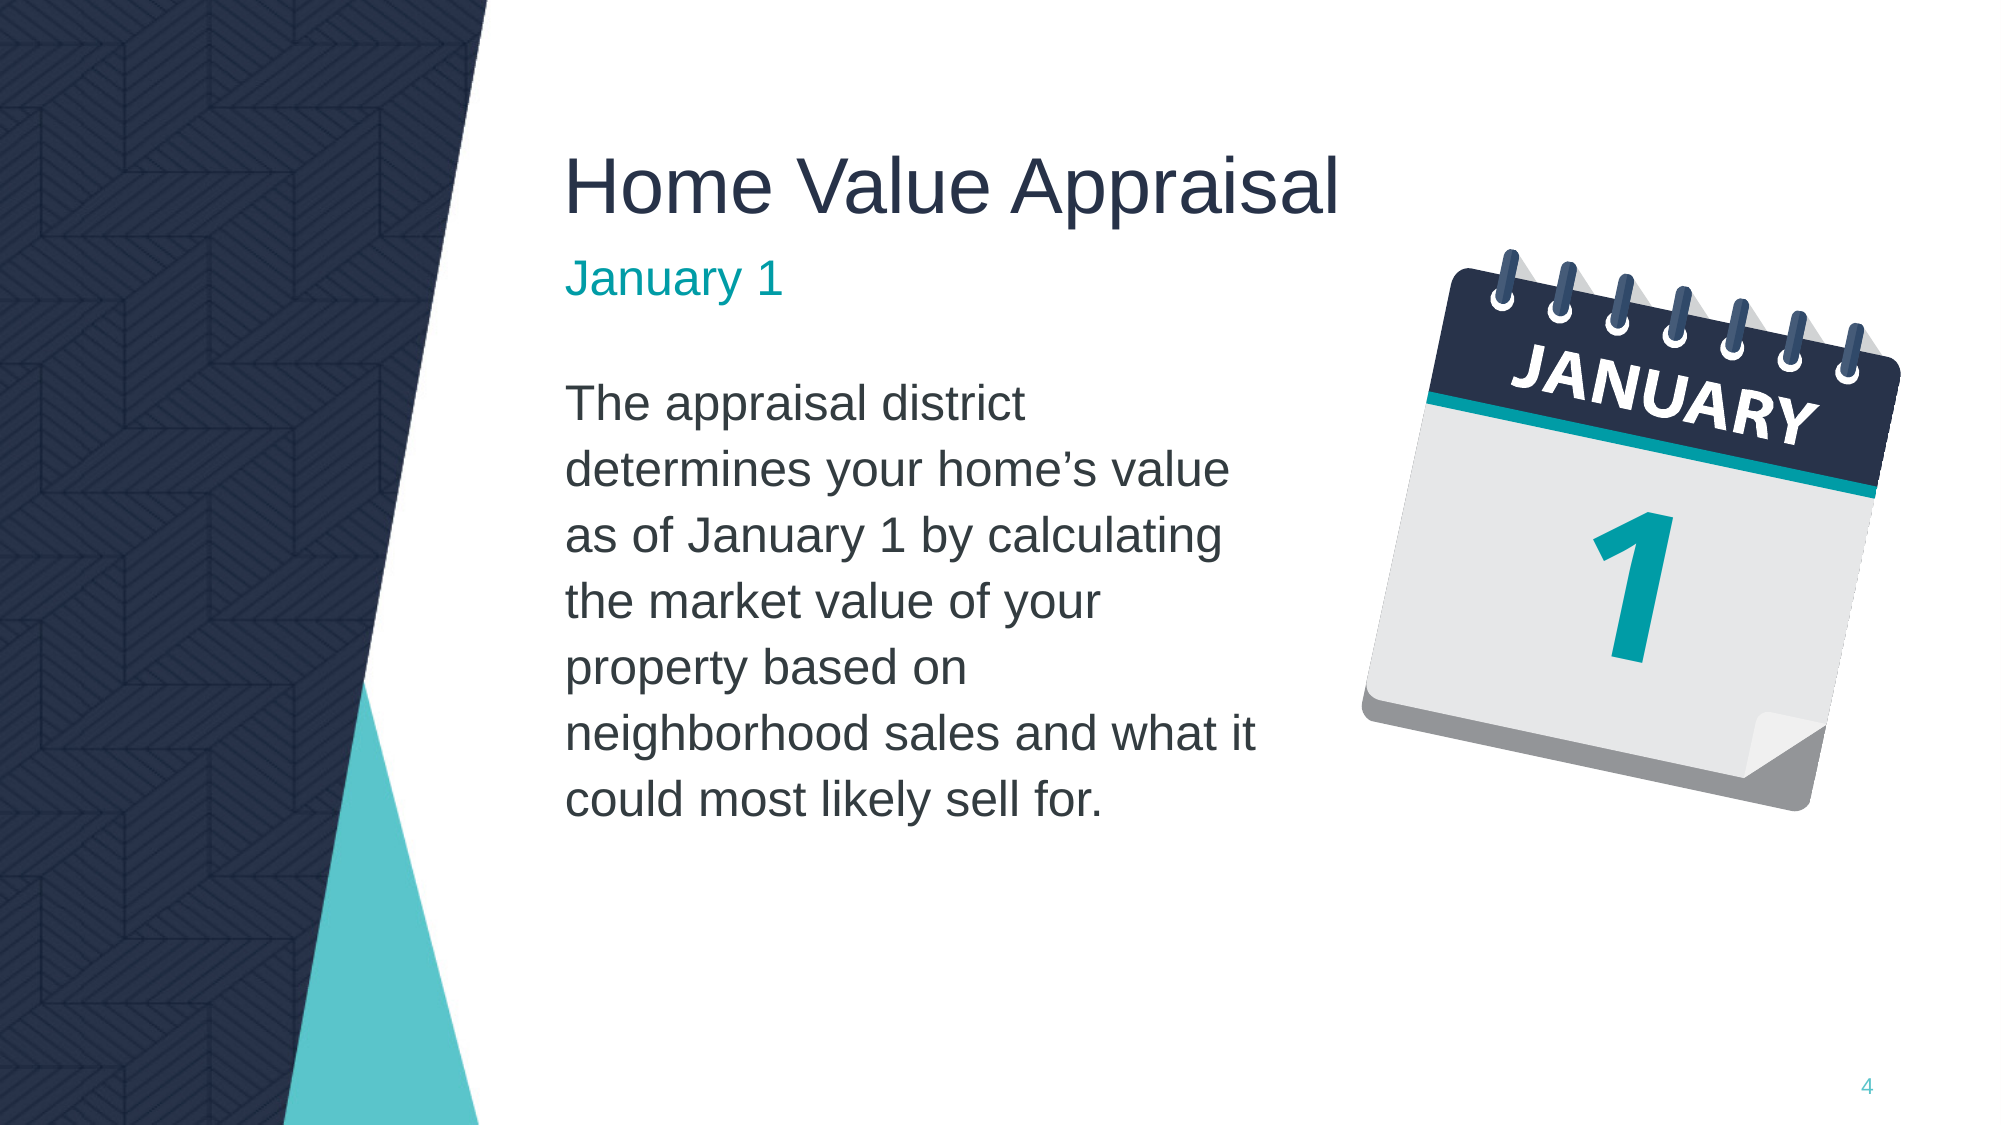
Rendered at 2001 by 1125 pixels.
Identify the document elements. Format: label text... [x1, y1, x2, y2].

text_box January 1 [549, 238, 1848, 314]
title Home Value Appraisal [483, 129, 1421, 239]
text_box The appraisal district determines your home’s value as of January 1 by calculating the market value of your property based on neighborhood sales and what it could most likely sell for. [549, 357, 1278, 900]
picture [0, 0, 2001, 1125]
